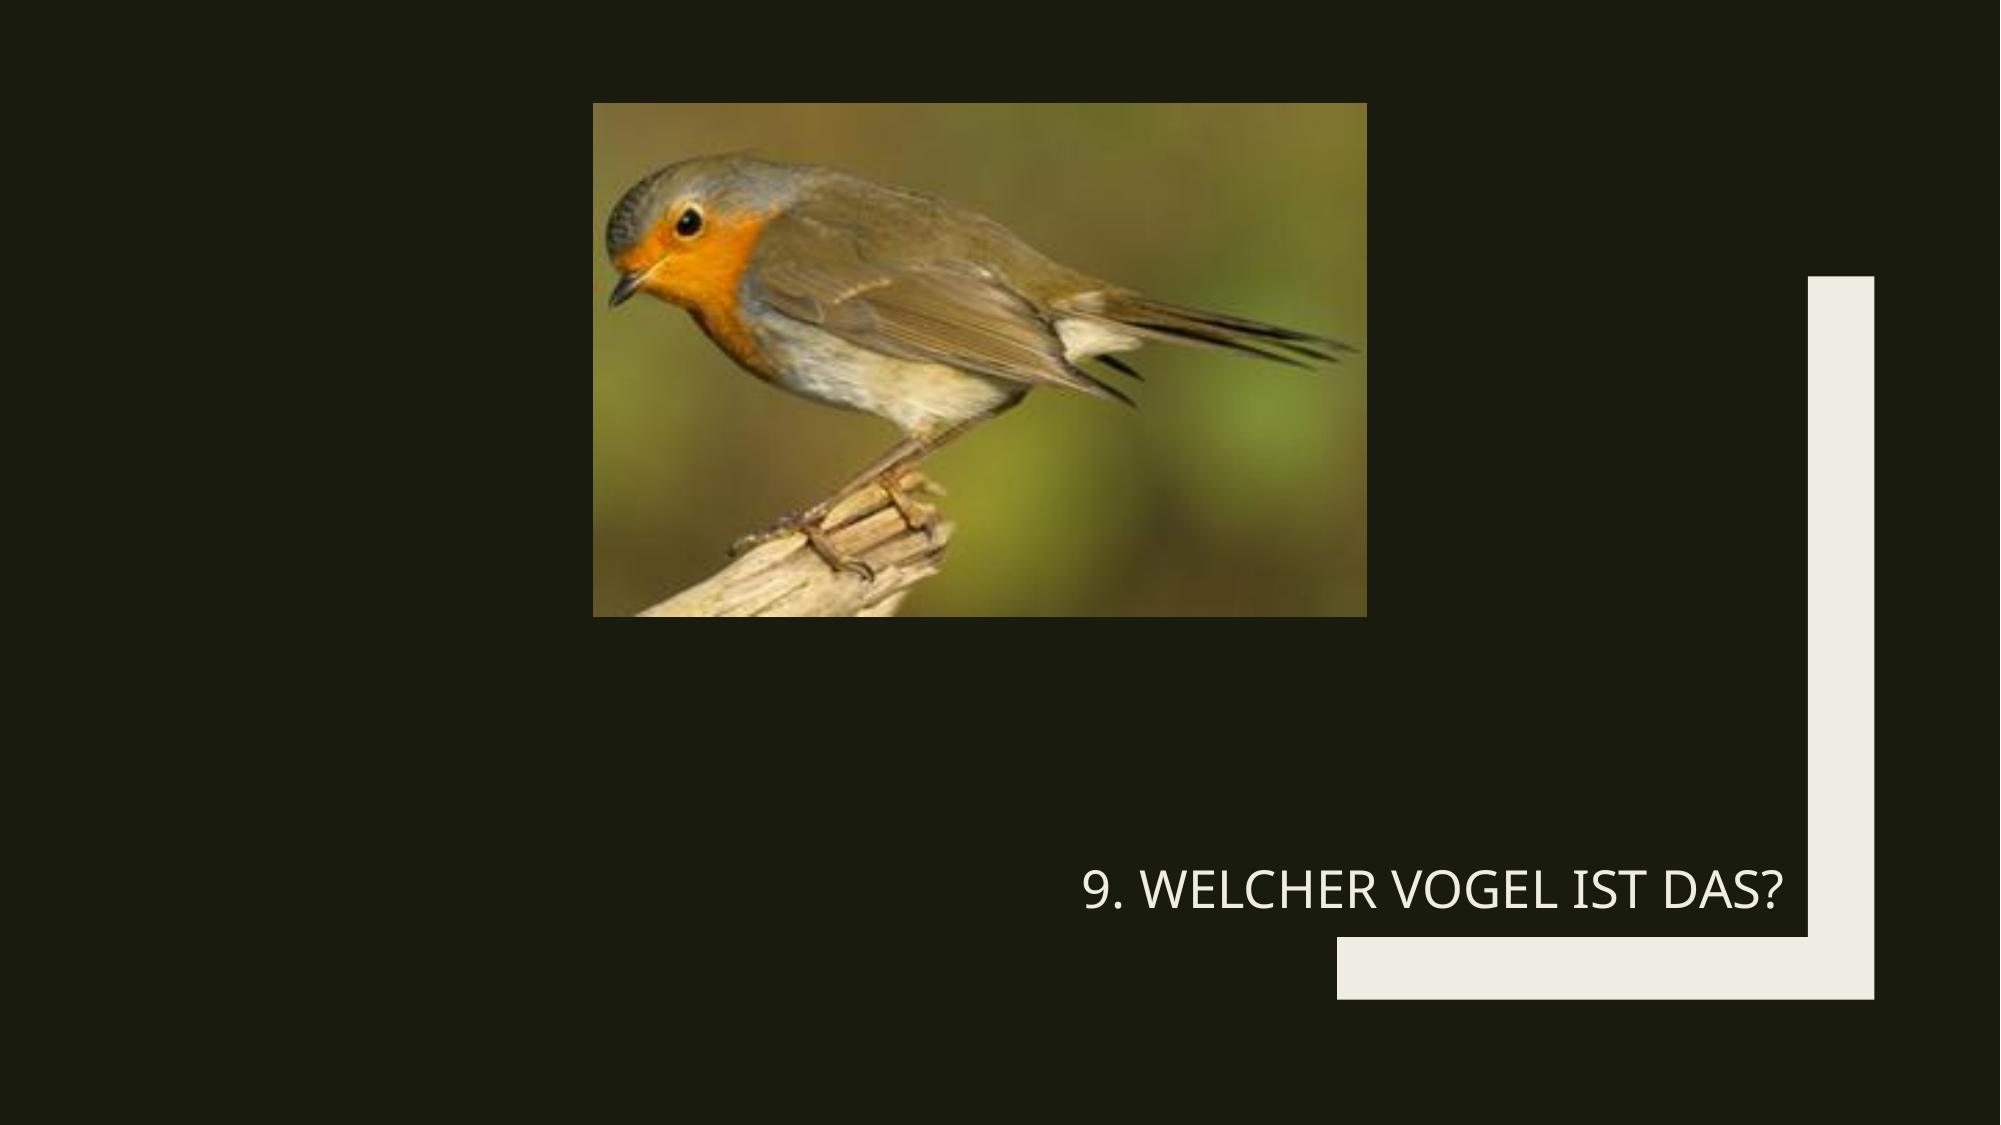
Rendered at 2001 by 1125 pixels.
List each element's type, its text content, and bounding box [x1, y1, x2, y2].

picture [593, 103, 1367, 617]
title 9. Welcher Vogel ist das? [74, 459, 1800, 928]
